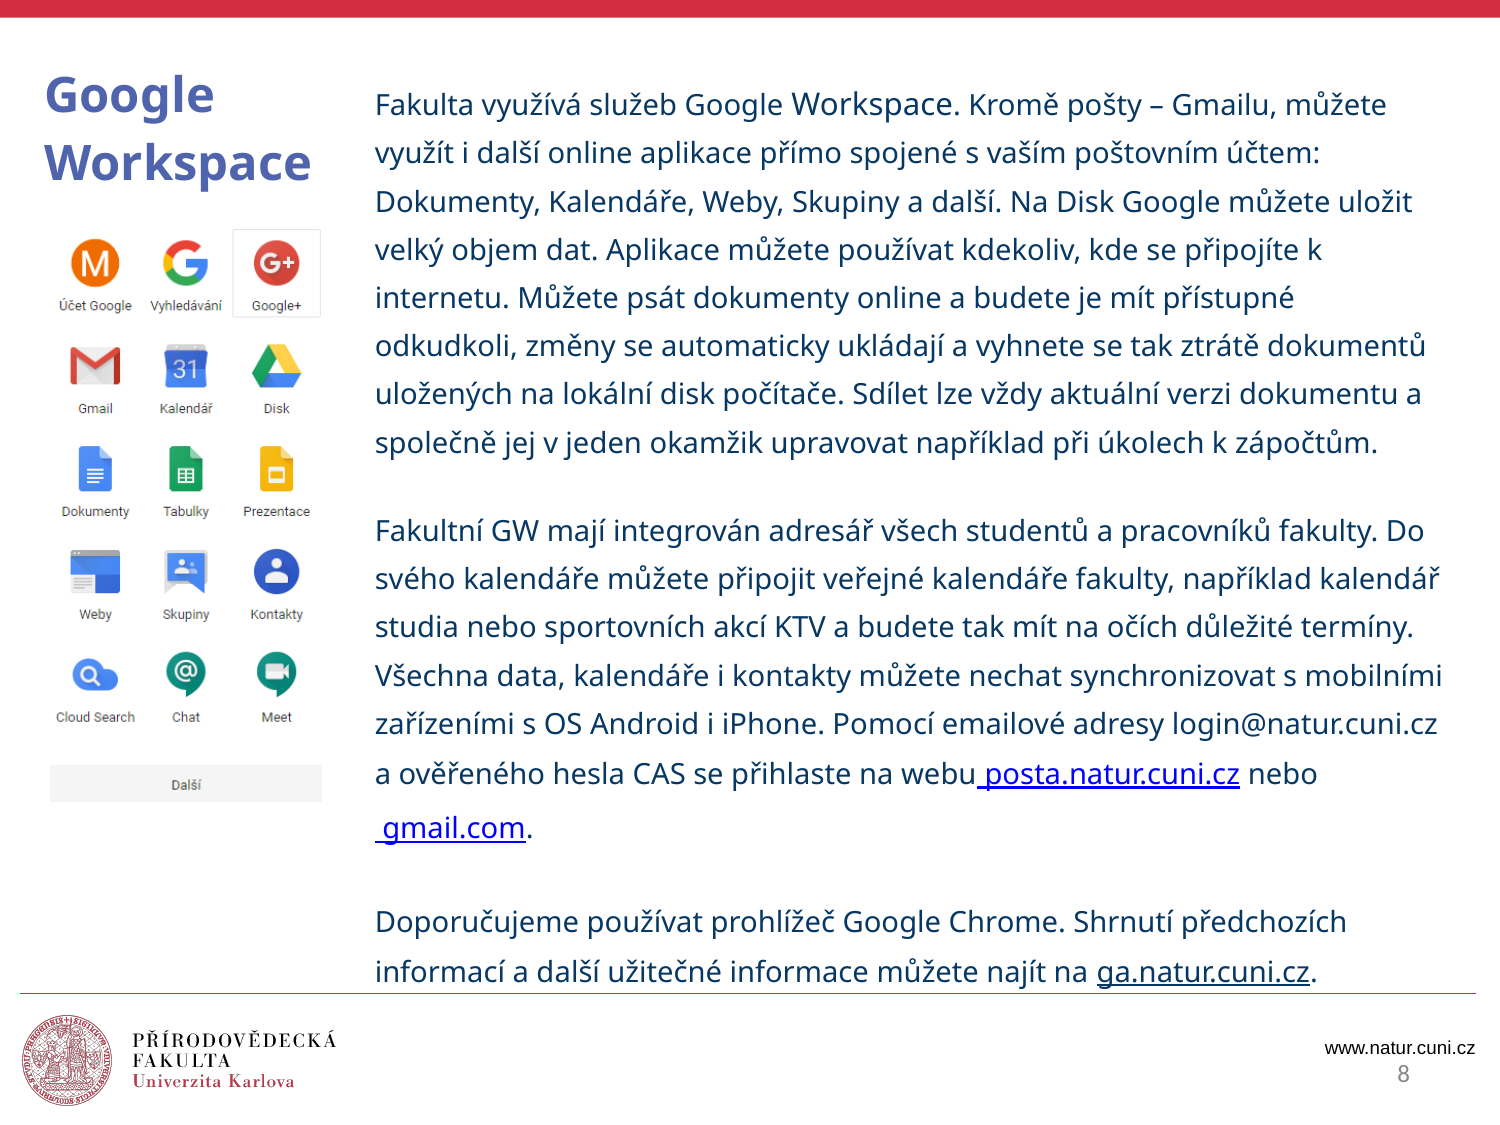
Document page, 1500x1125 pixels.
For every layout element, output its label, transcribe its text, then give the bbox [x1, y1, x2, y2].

text_box Fakulta využívá služeb Google Workspace. Kromě pošty – Gmailu, můžete využít i další online aplikace přímo spojené s vaším poštovním účtem: Dokumenty, Kalendáře, Weby, Skupiny a další. Na Disk Google můžete uložit velký objem dat. Aplikace můžete používat kdekoliv, kde se připojíte k internetu. Můžete psát dokumenty online a budete je mít přístupné odkudkoli, změny se automaticky ukládají a vyhnete se tak ztrátě dokumentů uložených na lokální disk počítače. Sdílet lze vždy aktuální verzi dokumentu a společně jej v jeden okamžik upravovat například při úkolech k zápočtům. Fakultní GW mají integrován adresář všech studentů a pracovníků fakulty. Do svého kalendáře můžete připojit veřejné kalendáře fakulty, například kalendář studia nebo sportovních akcí KTV a budete tak mít na očích důležité termíny. Všechna data, kalendáře i kontakty můžete nechat synchronizovat s mobilními zařízeními s OS Android i iPhone. Pomocí emailové adresy login@natur.cuni.cz a ověřeného hesla CAS se přihlaste na webu posta.natur.cuni.cz nebo gmail.com. Doporučujeme používat prohlížeč Google Chrome. Shrnutí předchozích informací a další užitečné informace můžete najít na ga.natur.cuni.cz. [359, 62, 1461, 934]
text_box www.natur.cuni.cz [825, 1028, 1476, 1067]
slide_number ‹#› [1074, 1042, 1425, 1103]
picture [0, 993, 355, 1125]
picture [49, 228, 322, 803]
text_box [0, 0, 1500, 18]
text_box Google Workspace [29, 49, 380, 195]
